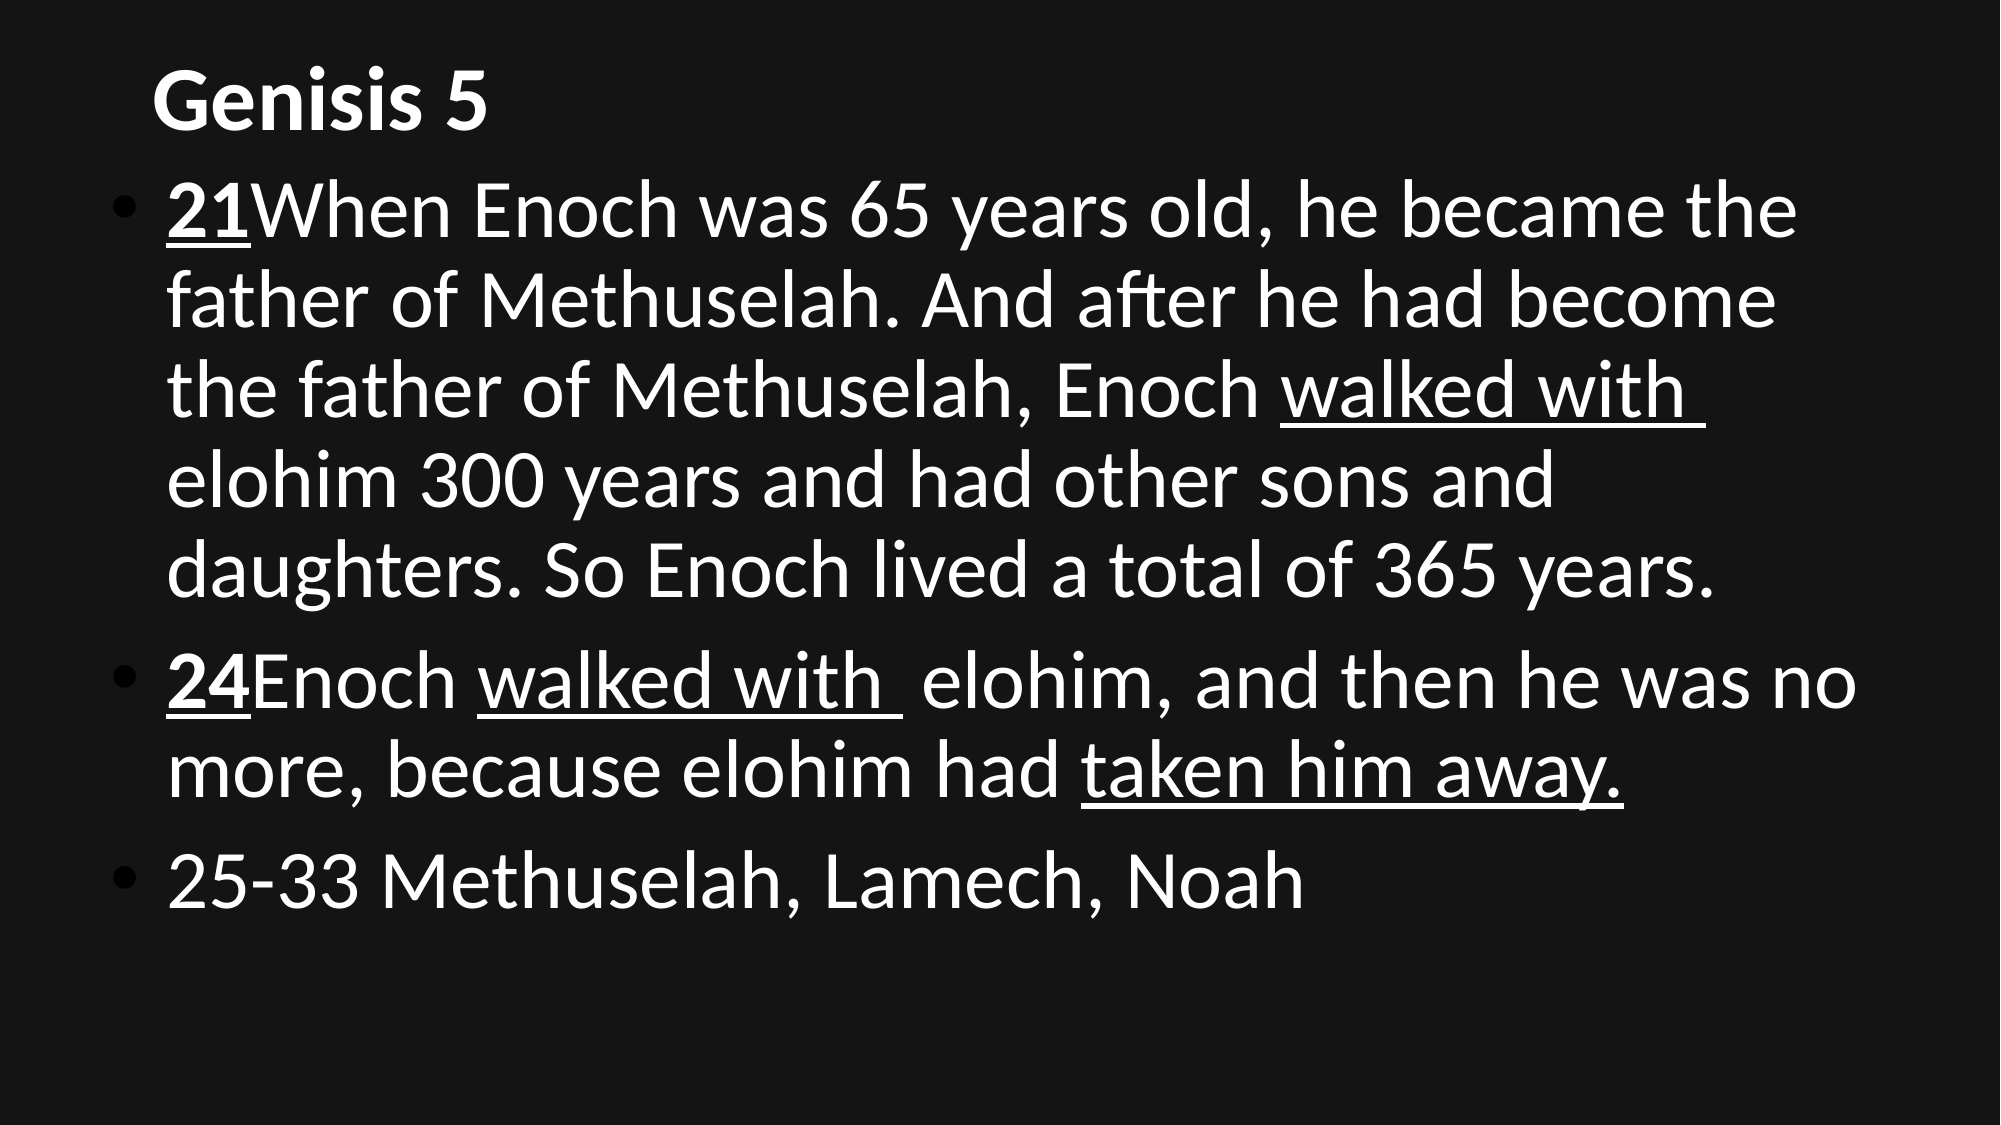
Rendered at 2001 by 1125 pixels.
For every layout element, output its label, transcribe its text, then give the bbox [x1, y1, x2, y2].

title Genisis 5 [137, 24, 1863, 158]
list 21When Enoch was 65 years old, he became the father of Methuselah. And after he had become the father of Methuselah, Enoch walked with elohim 300 years and had other sons and daughters. So Enoch lived a total of 365 years. 24Enoch walked with elohim, and then he was no more, because elohim had taken him away. 25-33 Methuselah, Lamech, Noah [76, 158, 1923, 1100]
